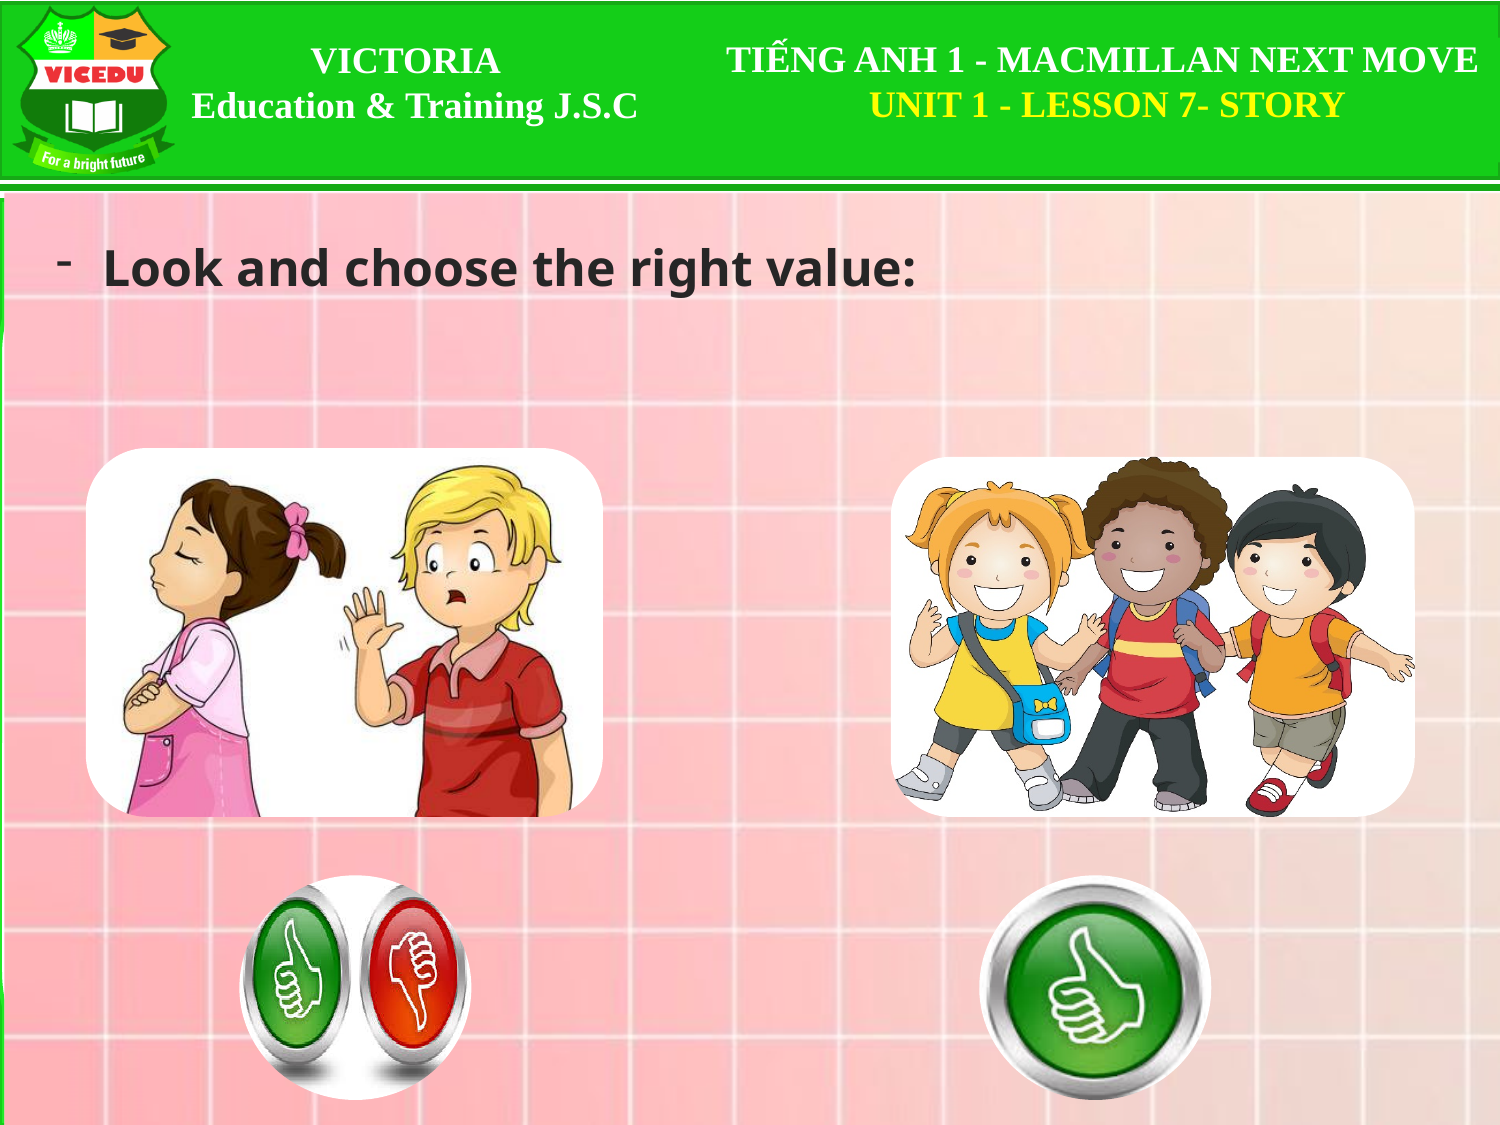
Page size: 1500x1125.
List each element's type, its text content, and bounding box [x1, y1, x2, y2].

picture [12, 5, 175, 174]
text_box Look and choose the right value: [39, 197, 276, 381]
picture [5, 0, 1500, 1125]
